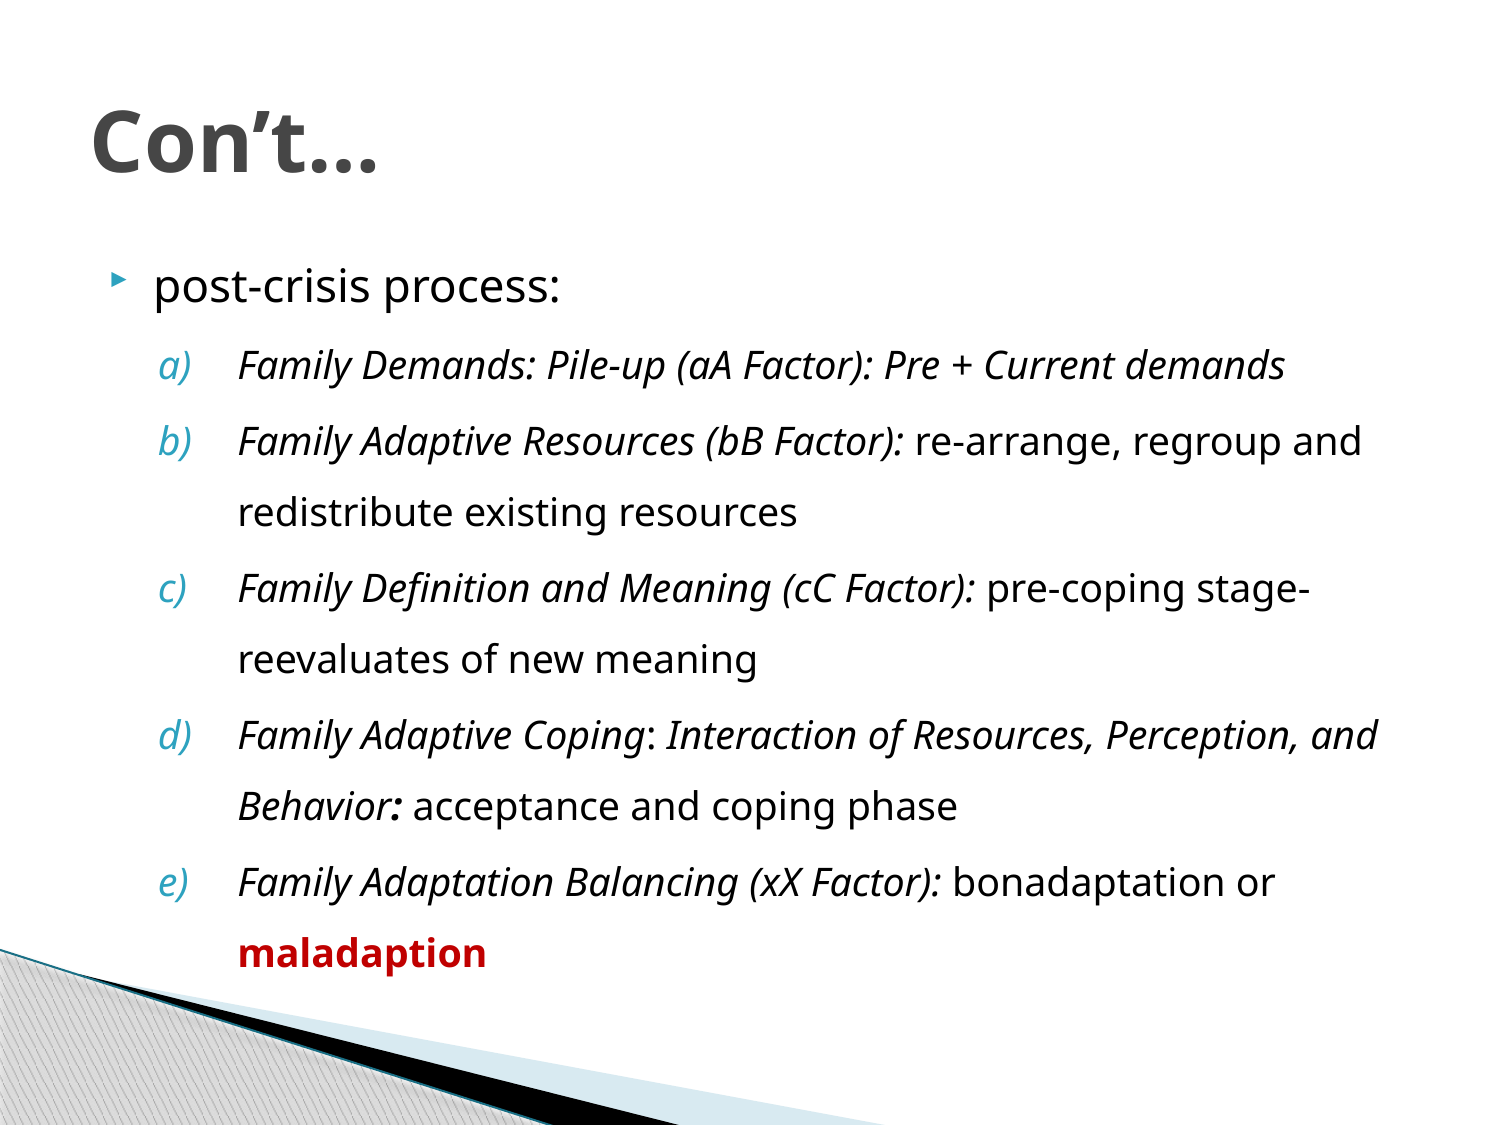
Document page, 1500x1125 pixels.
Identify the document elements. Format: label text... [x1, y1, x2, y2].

list post-crisis process: Family Demands: Pile-up (aA Factor): Pre + Current demands Family Adaptive Resources (bB Factor): re-arrange, regroup and redistribute existing resources Family Definition and Meaning (cC Factor): pre-coping stage-reevaluates of new meaning Family Adaptive Coping: Interaction of Resources, Perception, and Behavior: acceptance and coping phase Family Adaptation Balancing (xX Factor): bonadaptation or maladaption [75, 243, 1425, 986]
title Con’t… [75, 45, 1425, 233]
